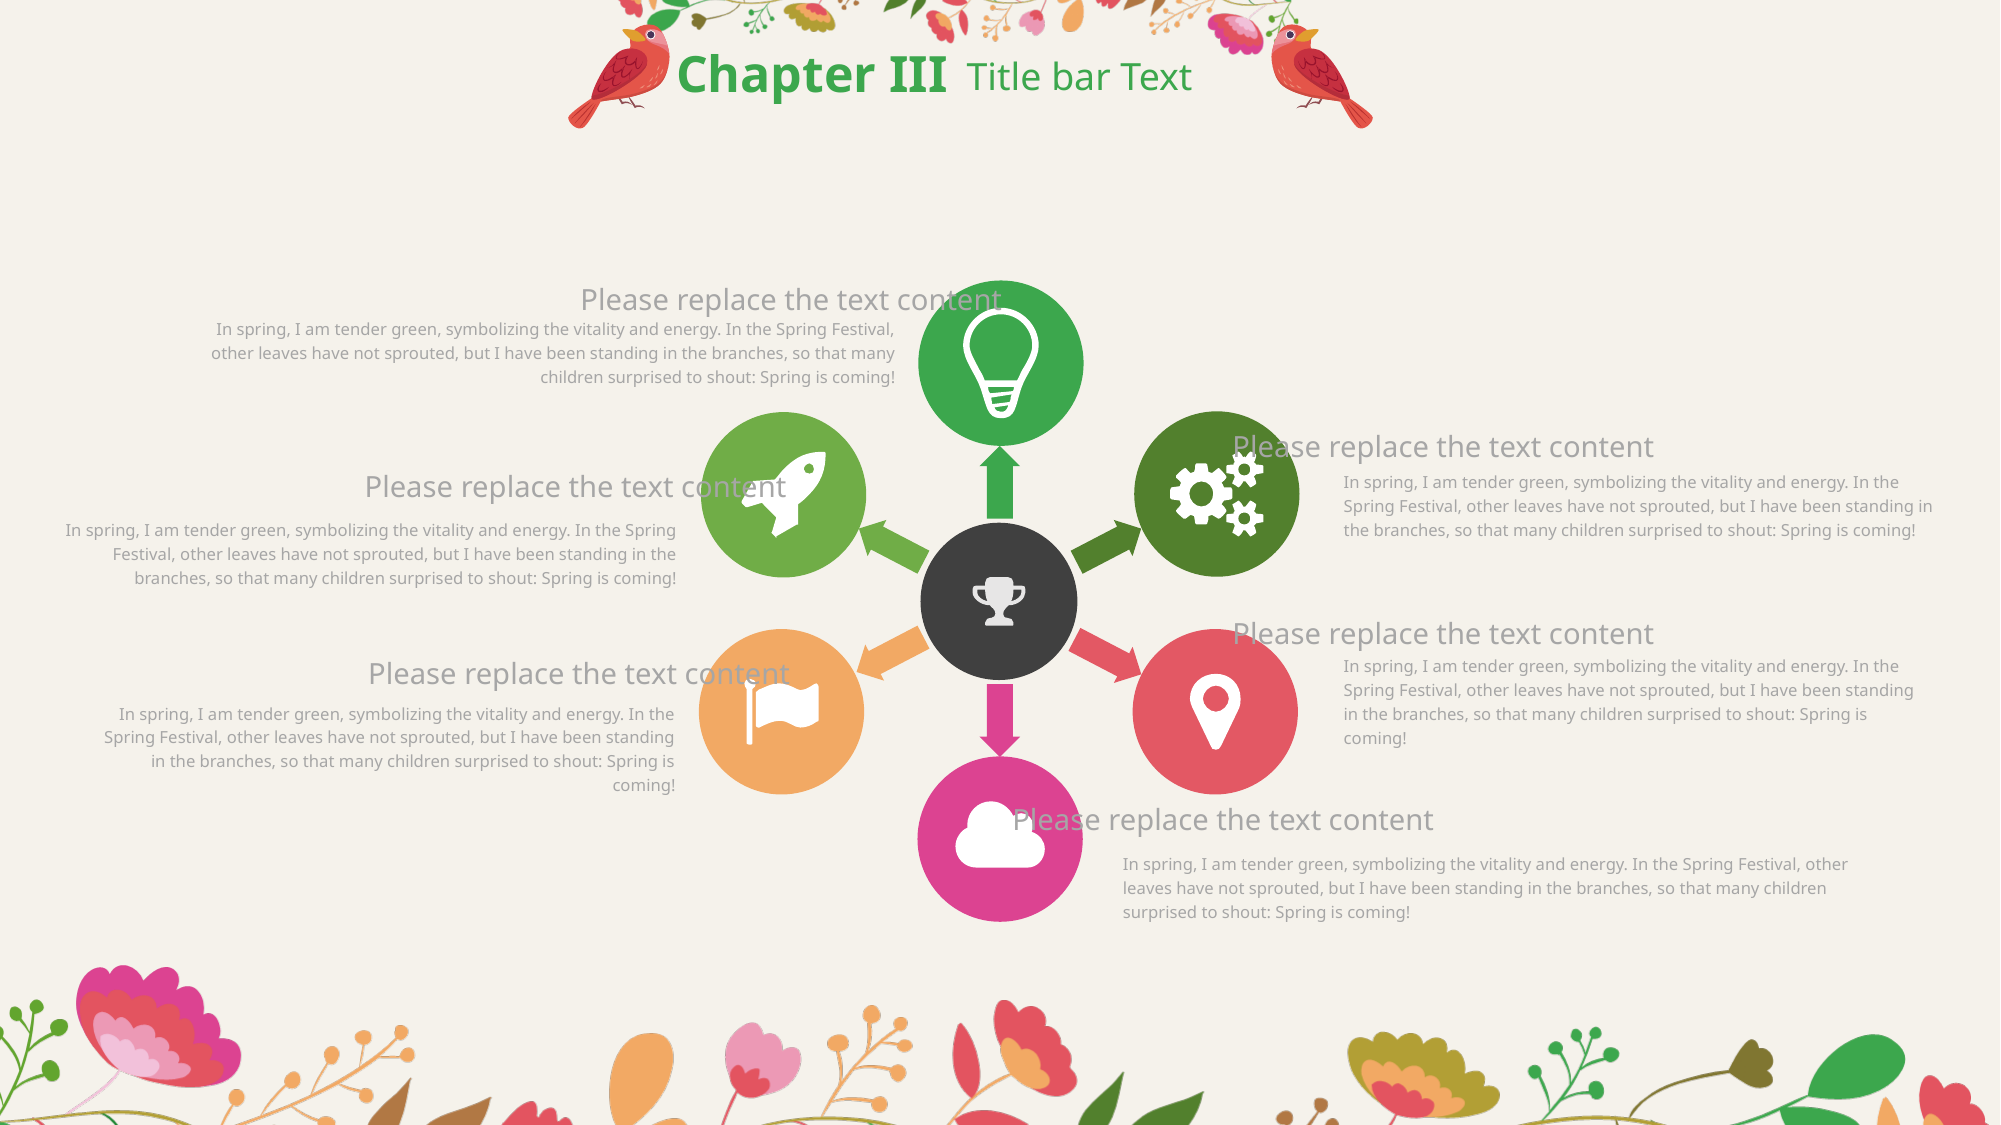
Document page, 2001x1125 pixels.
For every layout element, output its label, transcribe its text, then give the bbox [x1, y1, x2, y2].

text_box [1078, 627, 1132, 683]
text_box [865, 625, 920, 681]
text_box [698, 629, 865, 795]
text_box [1340, 421, 1943, 541]
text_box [917, 756, 1083, 922]
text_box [920, 522, 1078, 680]
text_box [1340, 608, 1931, 747]
picture [0, 965, 2000, 1125]
text_box [867, 519, 920, 574]
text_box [1134, 411, 1300, 577]
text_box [568, 23, 670, 131]
picture [616, 0, 1298, 55]
text_box [979, 684, 1021, 756]
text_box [87, 647, 682, 795]
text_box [918, 280, 1084, 446]
text_box Chapter III [670, 34, 963, 110]
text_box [198, 274, 896, 387]
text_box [1271, 23, 1373, 131]
text_box Title bar Text [963, 45, 1208, 105]
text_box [700, 412, 867, 578]
text_box [979, 446, 1021, 519]
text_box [60, 461, 679, 589]
text_box [1078, 519, 1134, 574]
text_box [1132, 629, 1298, 794]
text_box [1120, 794, 1891, 923]
